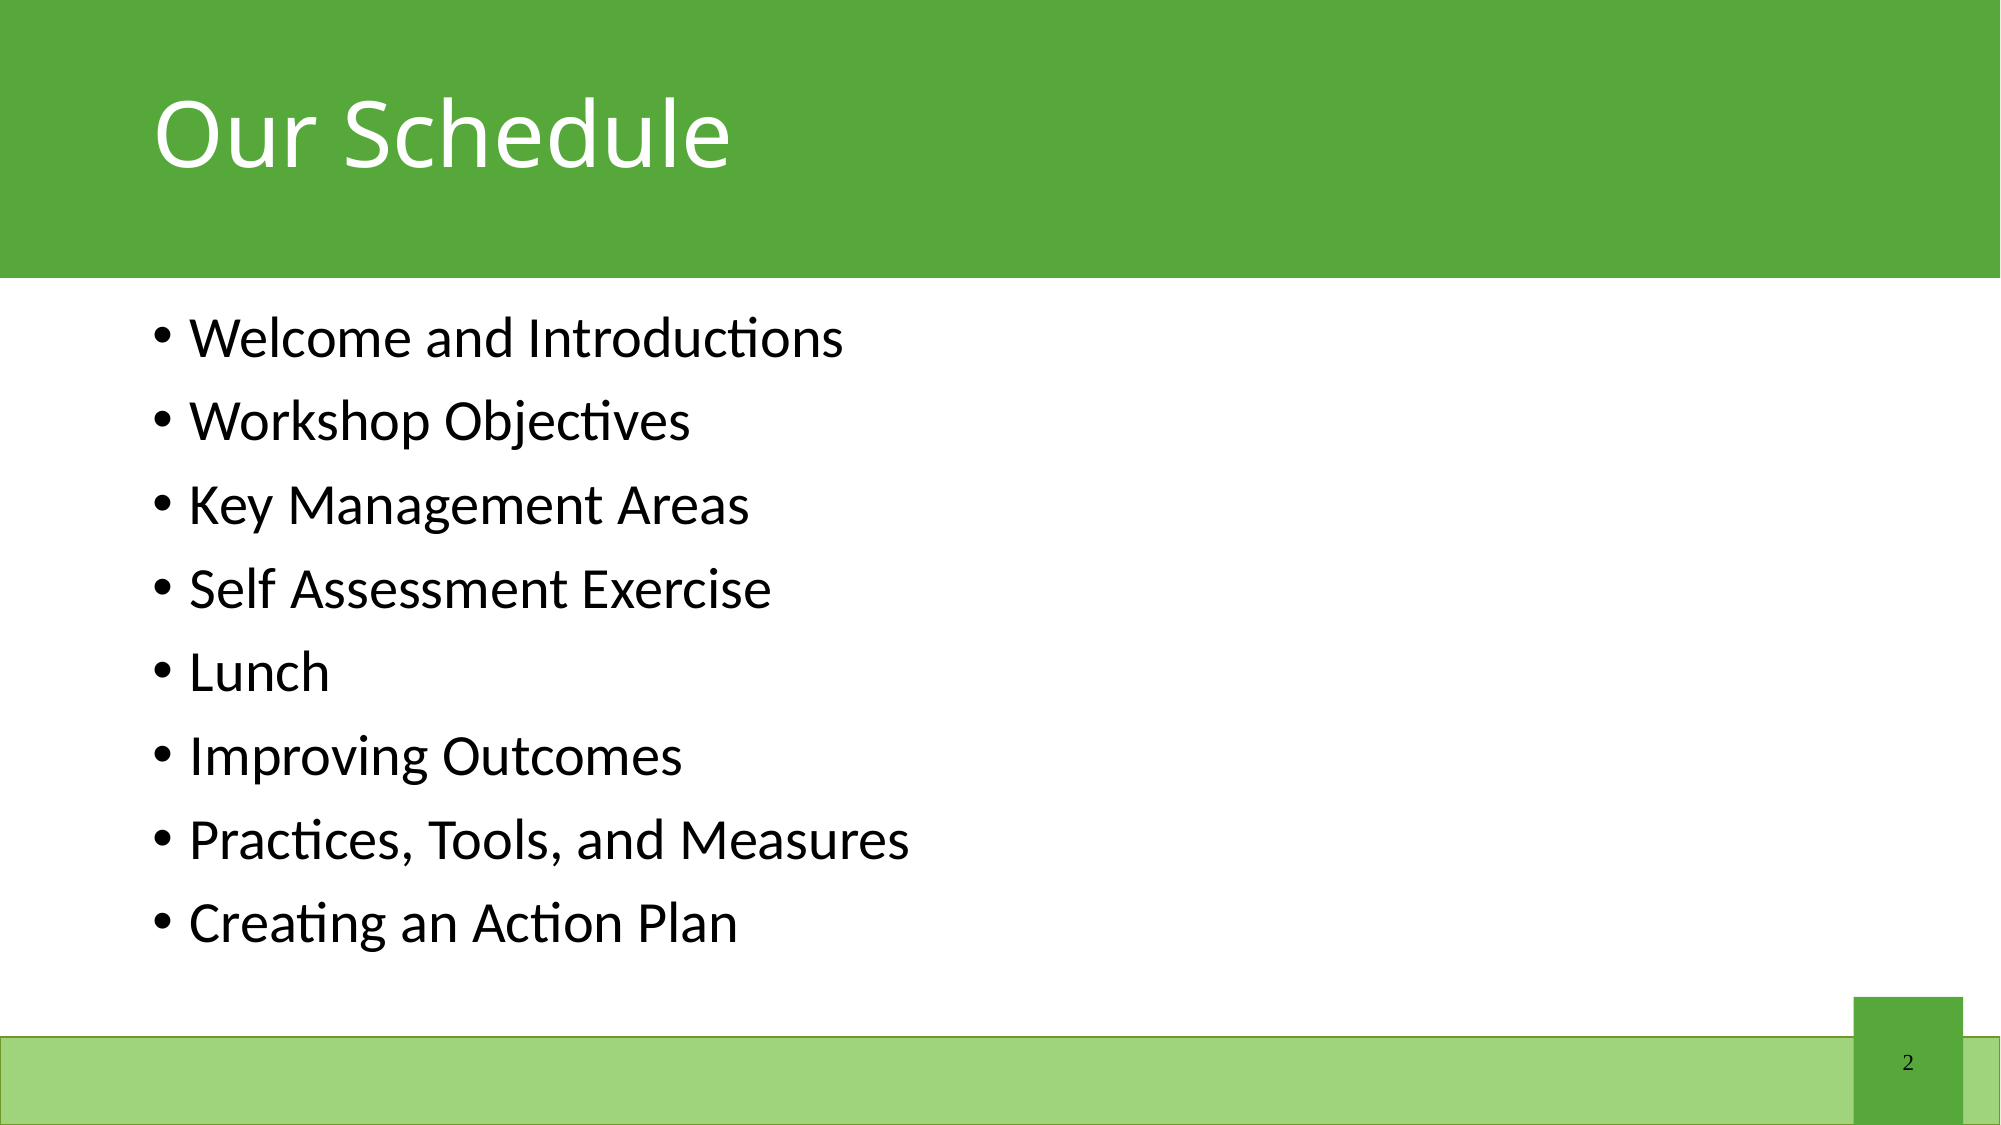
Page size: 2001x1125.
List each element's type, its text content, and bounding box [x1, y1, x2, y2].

title Our Schedule [137, 28, 1863, 247]
list Welcome and Introductions Workshop Objectives Key Management Areas Self Assessment Exercise Lunch Improving Outcomes Practices, Tools, and Measures Creating an Action Plan [137, 299, 1863, 1014]
